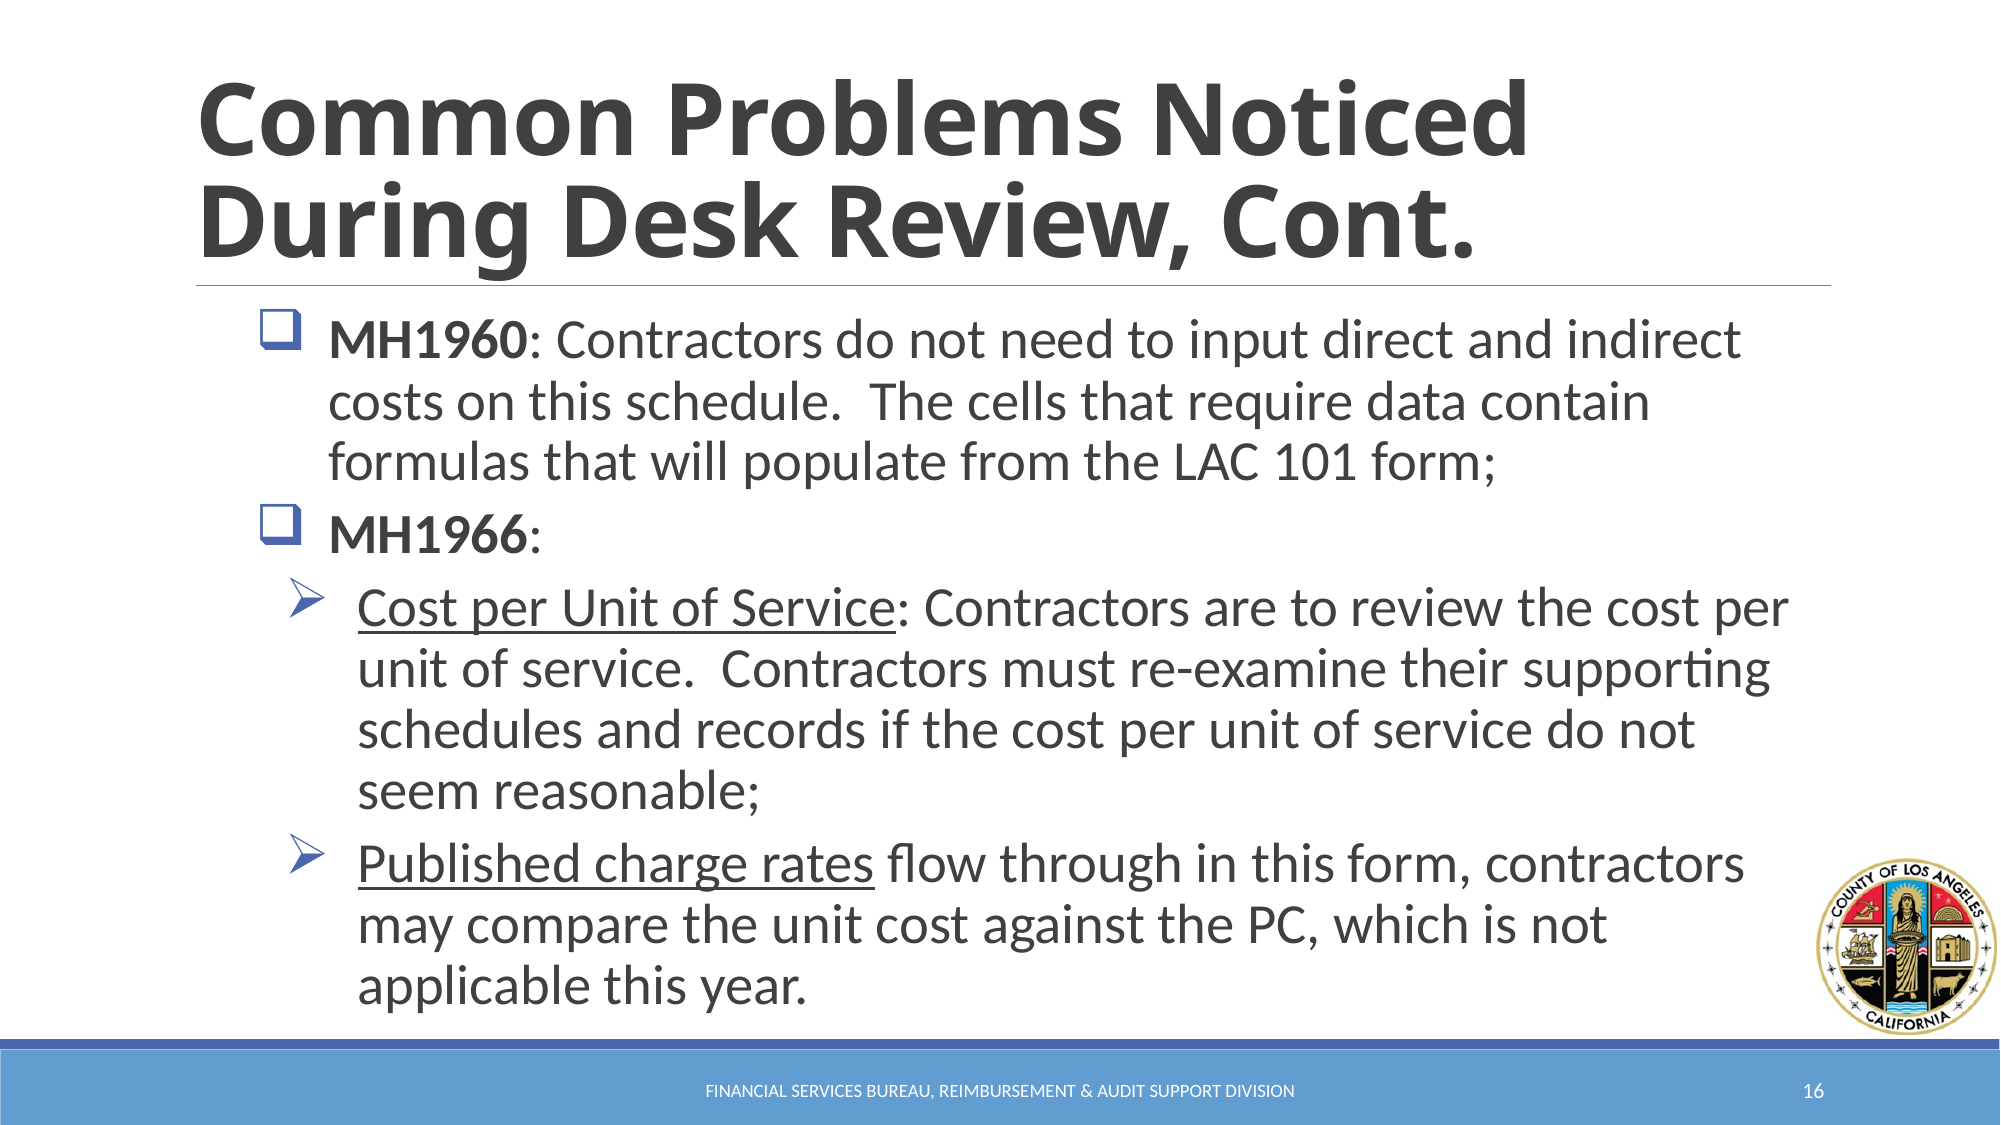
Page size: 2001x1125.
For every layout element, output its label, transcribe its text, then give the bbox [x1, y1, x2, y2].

footer Financial Services Bureau, Reimbursement & Audit Support Division [604, 1059, 1396, 1120]
list MH1960: Contractors do not need to input direct and indirect costs on this schedule. The cells that require data contain formulas that will populate from the LAC 101 form; MH1966: Cost per Unit of Service: Contractors are to review the cost per unit of service. Contractors must re-examine their supporting schedules and records if the cost per unit of service do not seem reasonable; Published charge rates flow through in this form, contractors may compare the unit cost against the PC, which is not applicable this year. [180, 302, 1830, 1031]
slide_number 16 [1624, 1059, 1840, 1120]
picture [1816, 858, 1997, 1035]
title Common Problems Noticed During Desk Review, Cont. [180, 47, 1830, 285]
